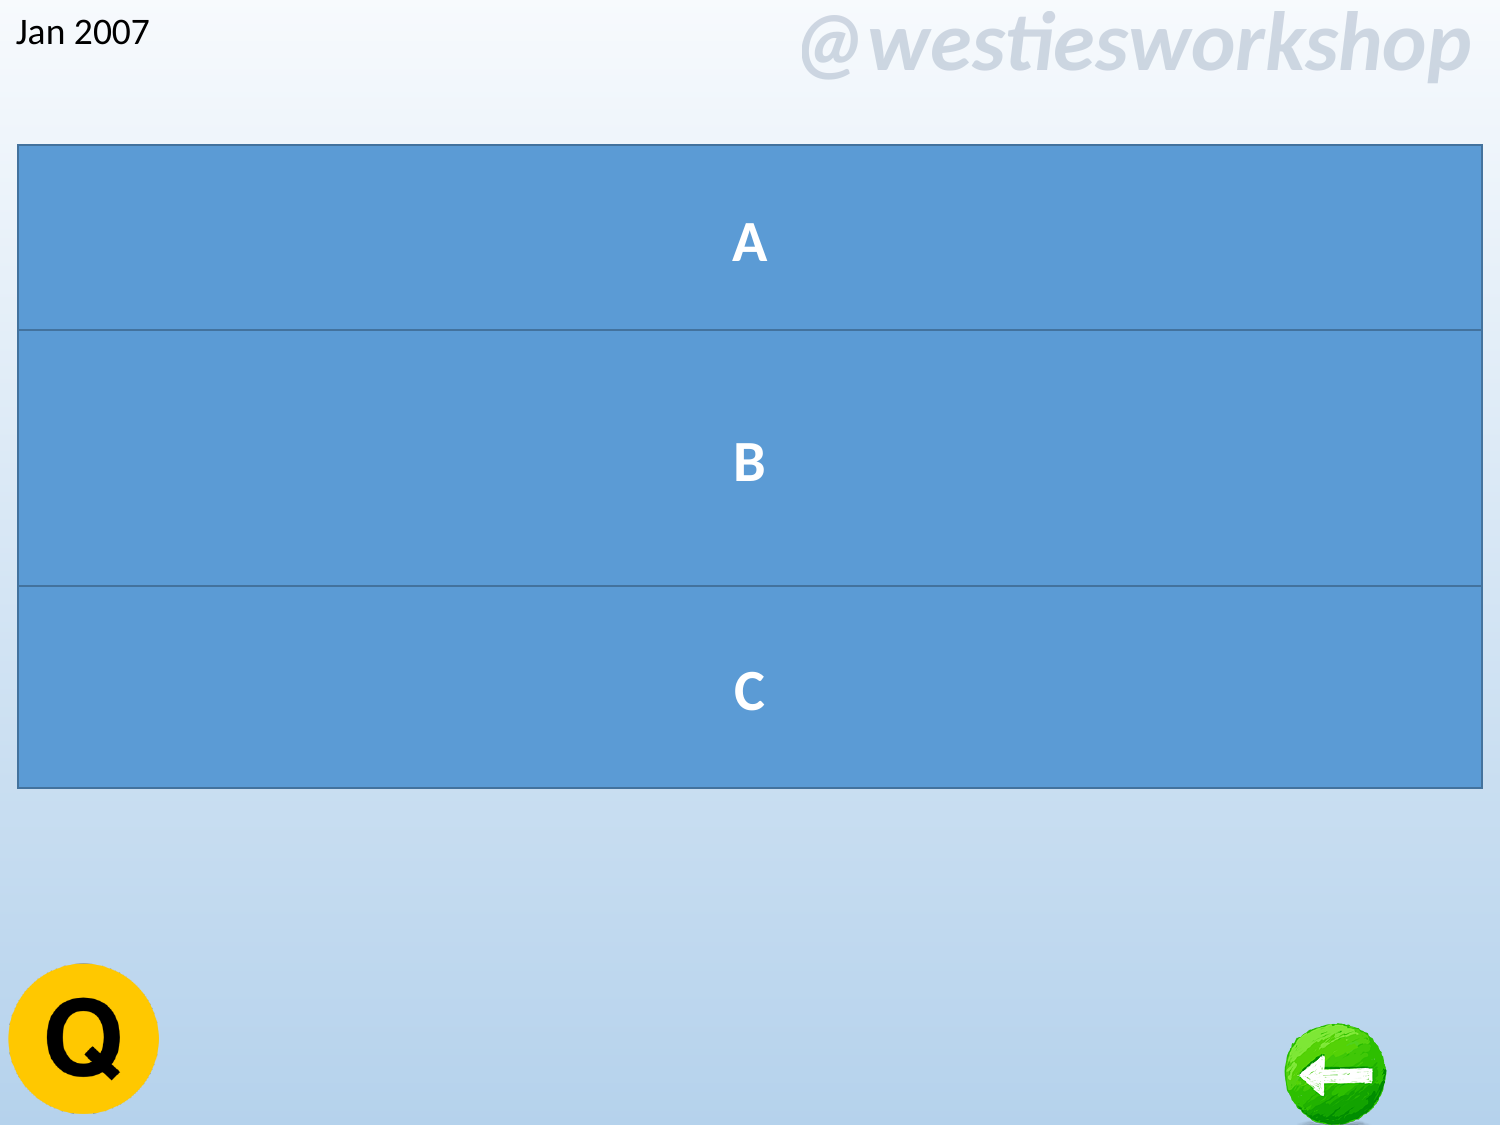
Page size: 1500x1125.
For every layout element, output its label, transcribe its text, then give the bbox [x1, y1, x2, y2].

text_box A [17, 144, 1483, 149]
text_box Jan 2007 [1, 0, 165, 60]
picture [17, 149, 1483, 788]
picture [0, 940, 183, 1125]
picture [1282, 1023, 1388, 1125]
